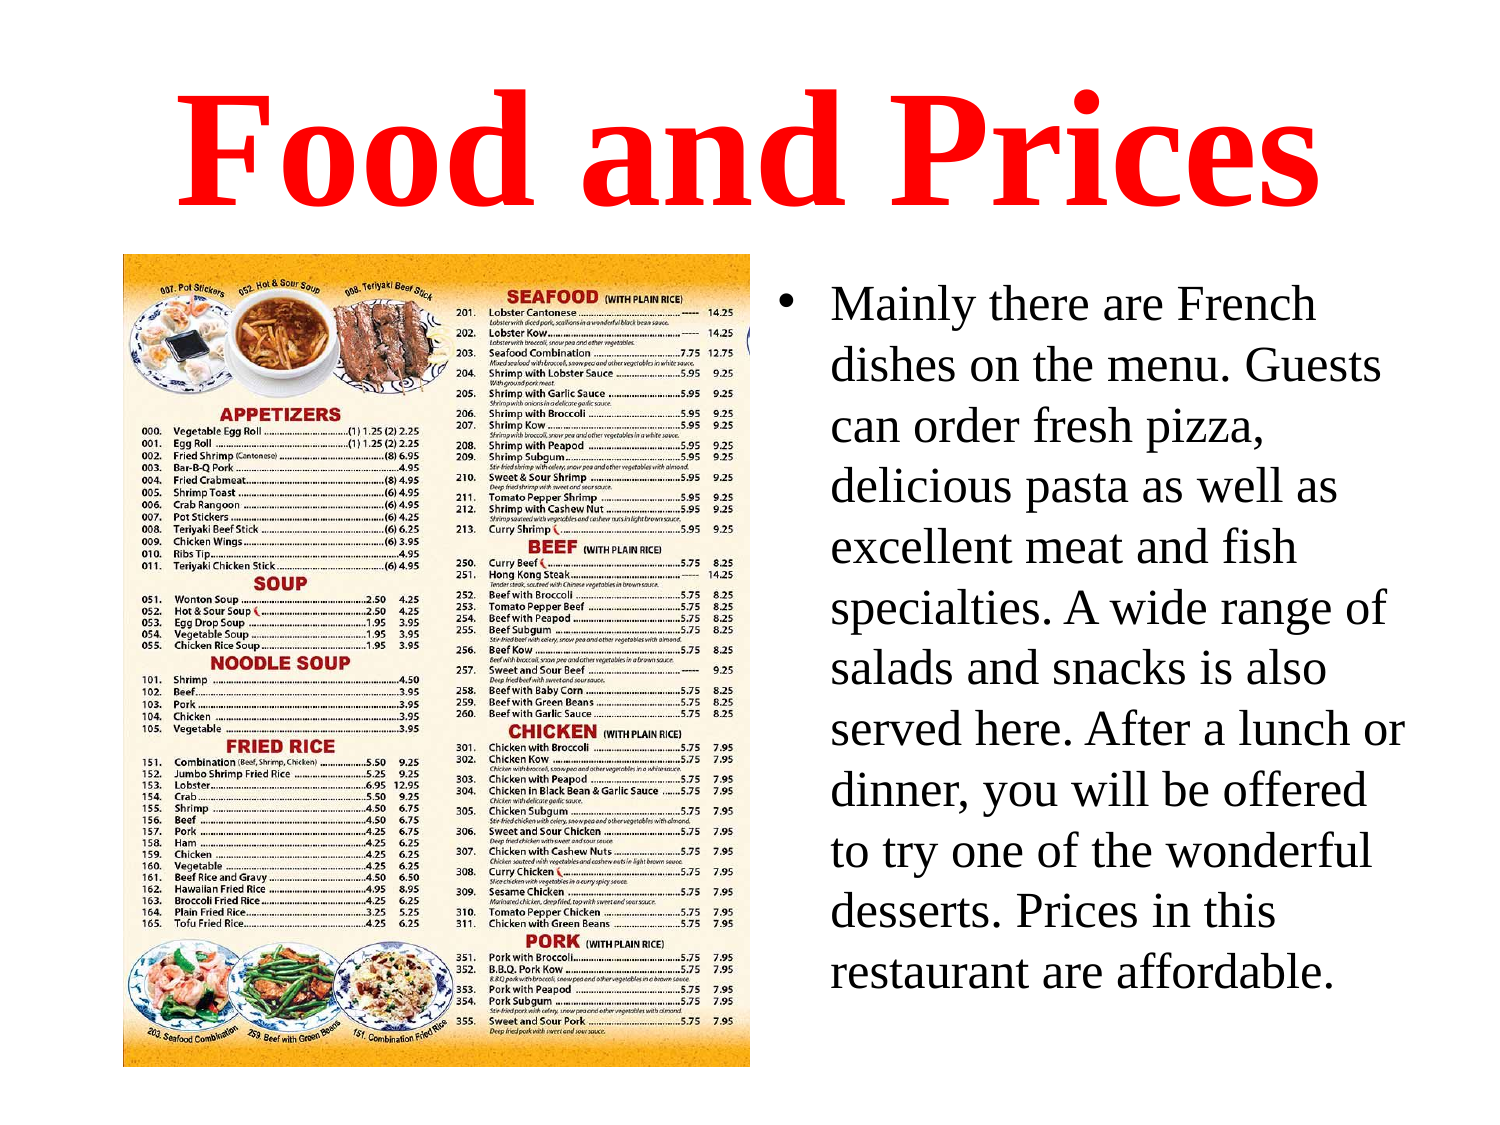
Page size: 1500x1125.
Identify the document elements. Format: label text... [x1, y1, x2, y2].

picture [123, 253, 751, 1067]
title Food and Prices [75, 45, 1425, 233]
list Mainly there are French dishes on the menu. Guests can order fresh pizza, delicious pasta as well as excellent meat and fish specialties. A wide range of salads and snacks is also served here. After a lunch or dinner, you will be offered to try one of the wonderful desserts. Prices in this restaurant are affordable. [762, 262, 1425, 1067]
